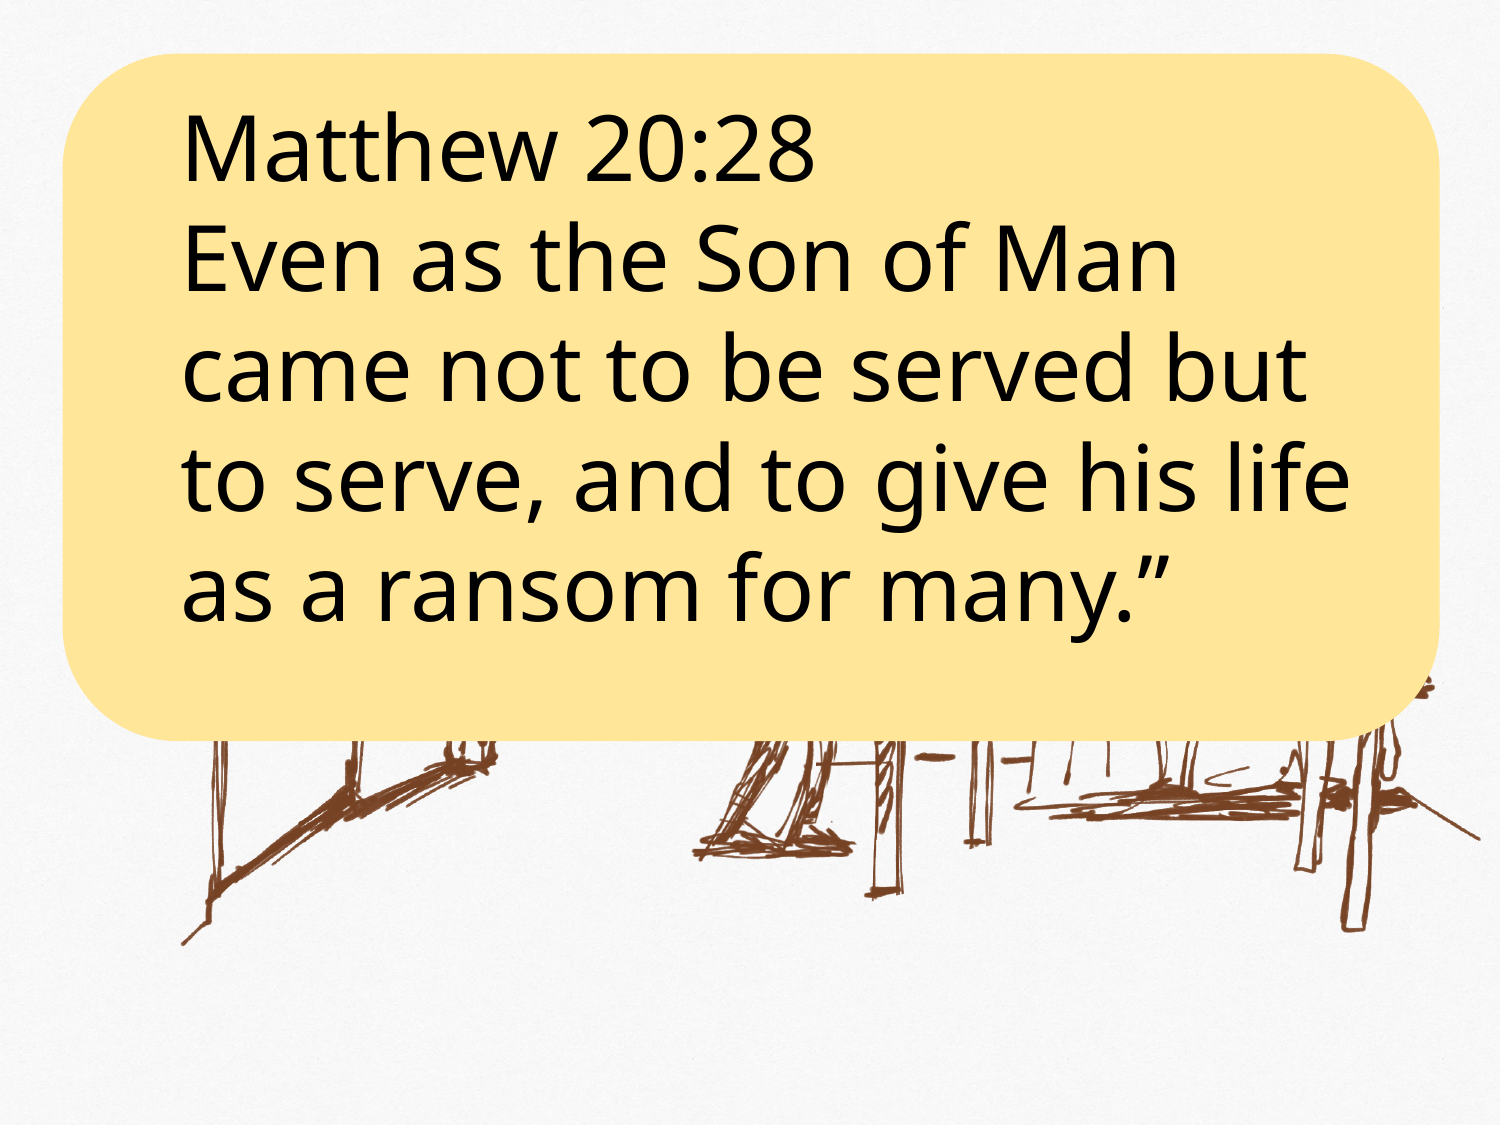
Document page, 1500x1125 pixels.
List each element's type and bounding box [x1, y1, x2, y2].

text_box [62, 53, 1440, 742]
picture [0, 0, 1500, 1125]
